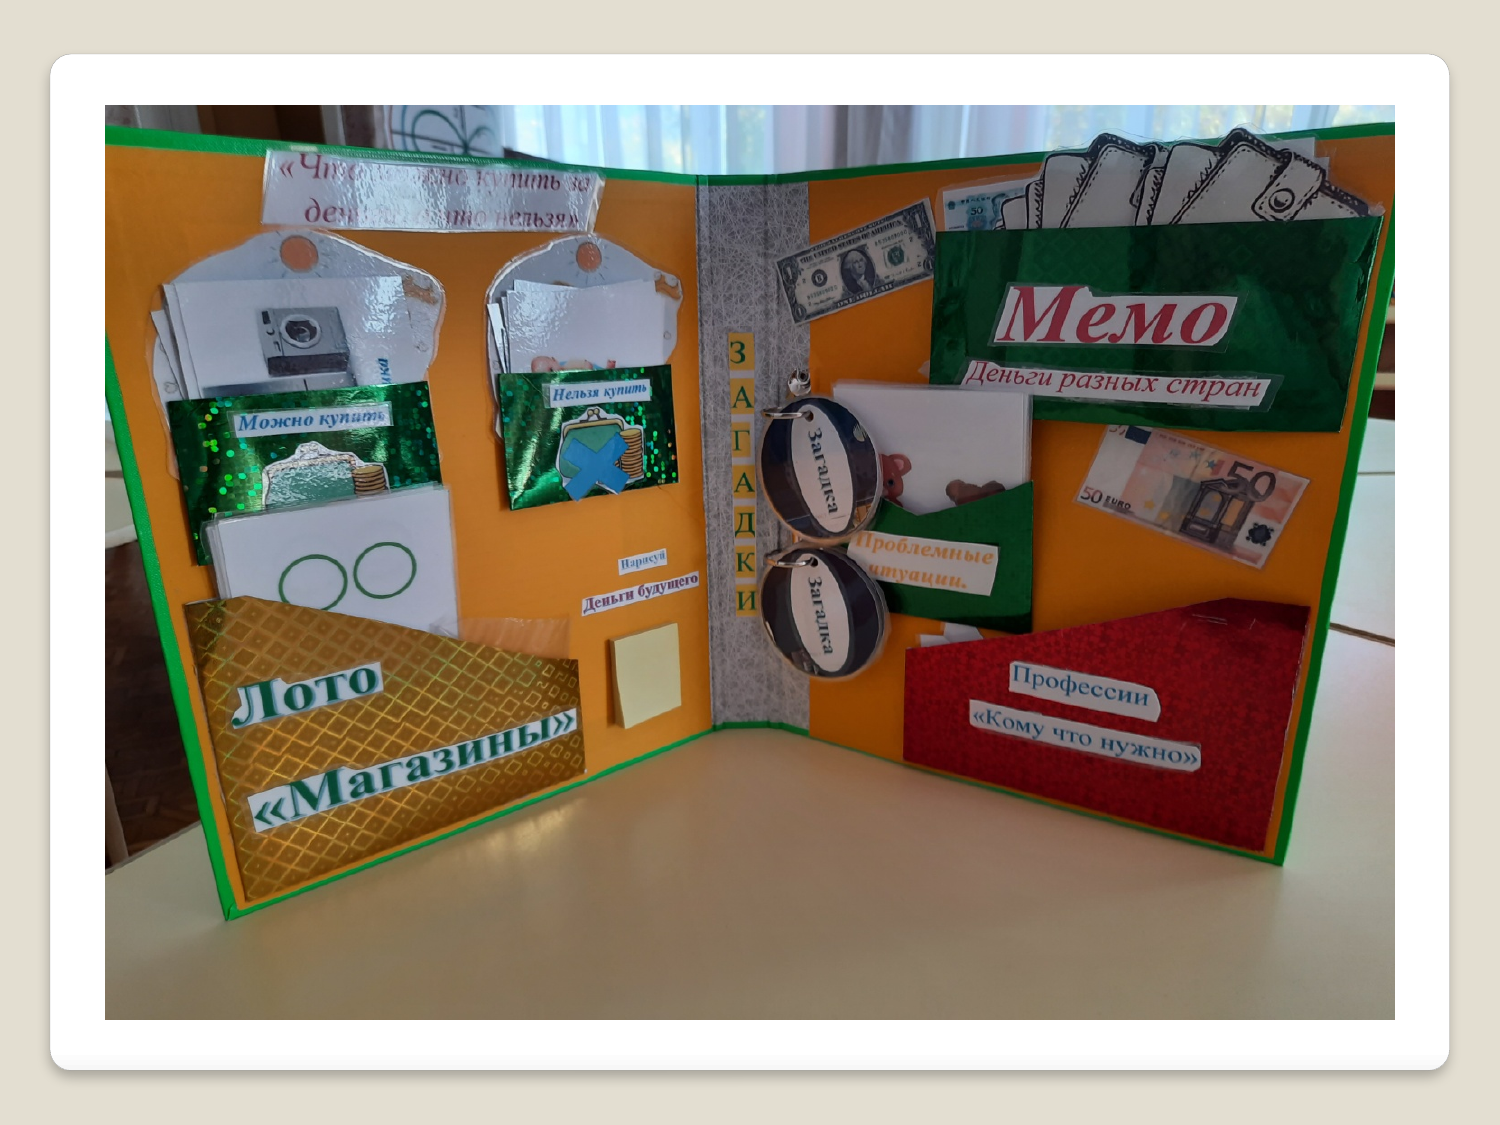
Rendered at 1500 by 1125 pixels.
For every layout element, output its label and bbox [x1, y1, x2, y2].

picture [105, 105, 1395, 1020]
